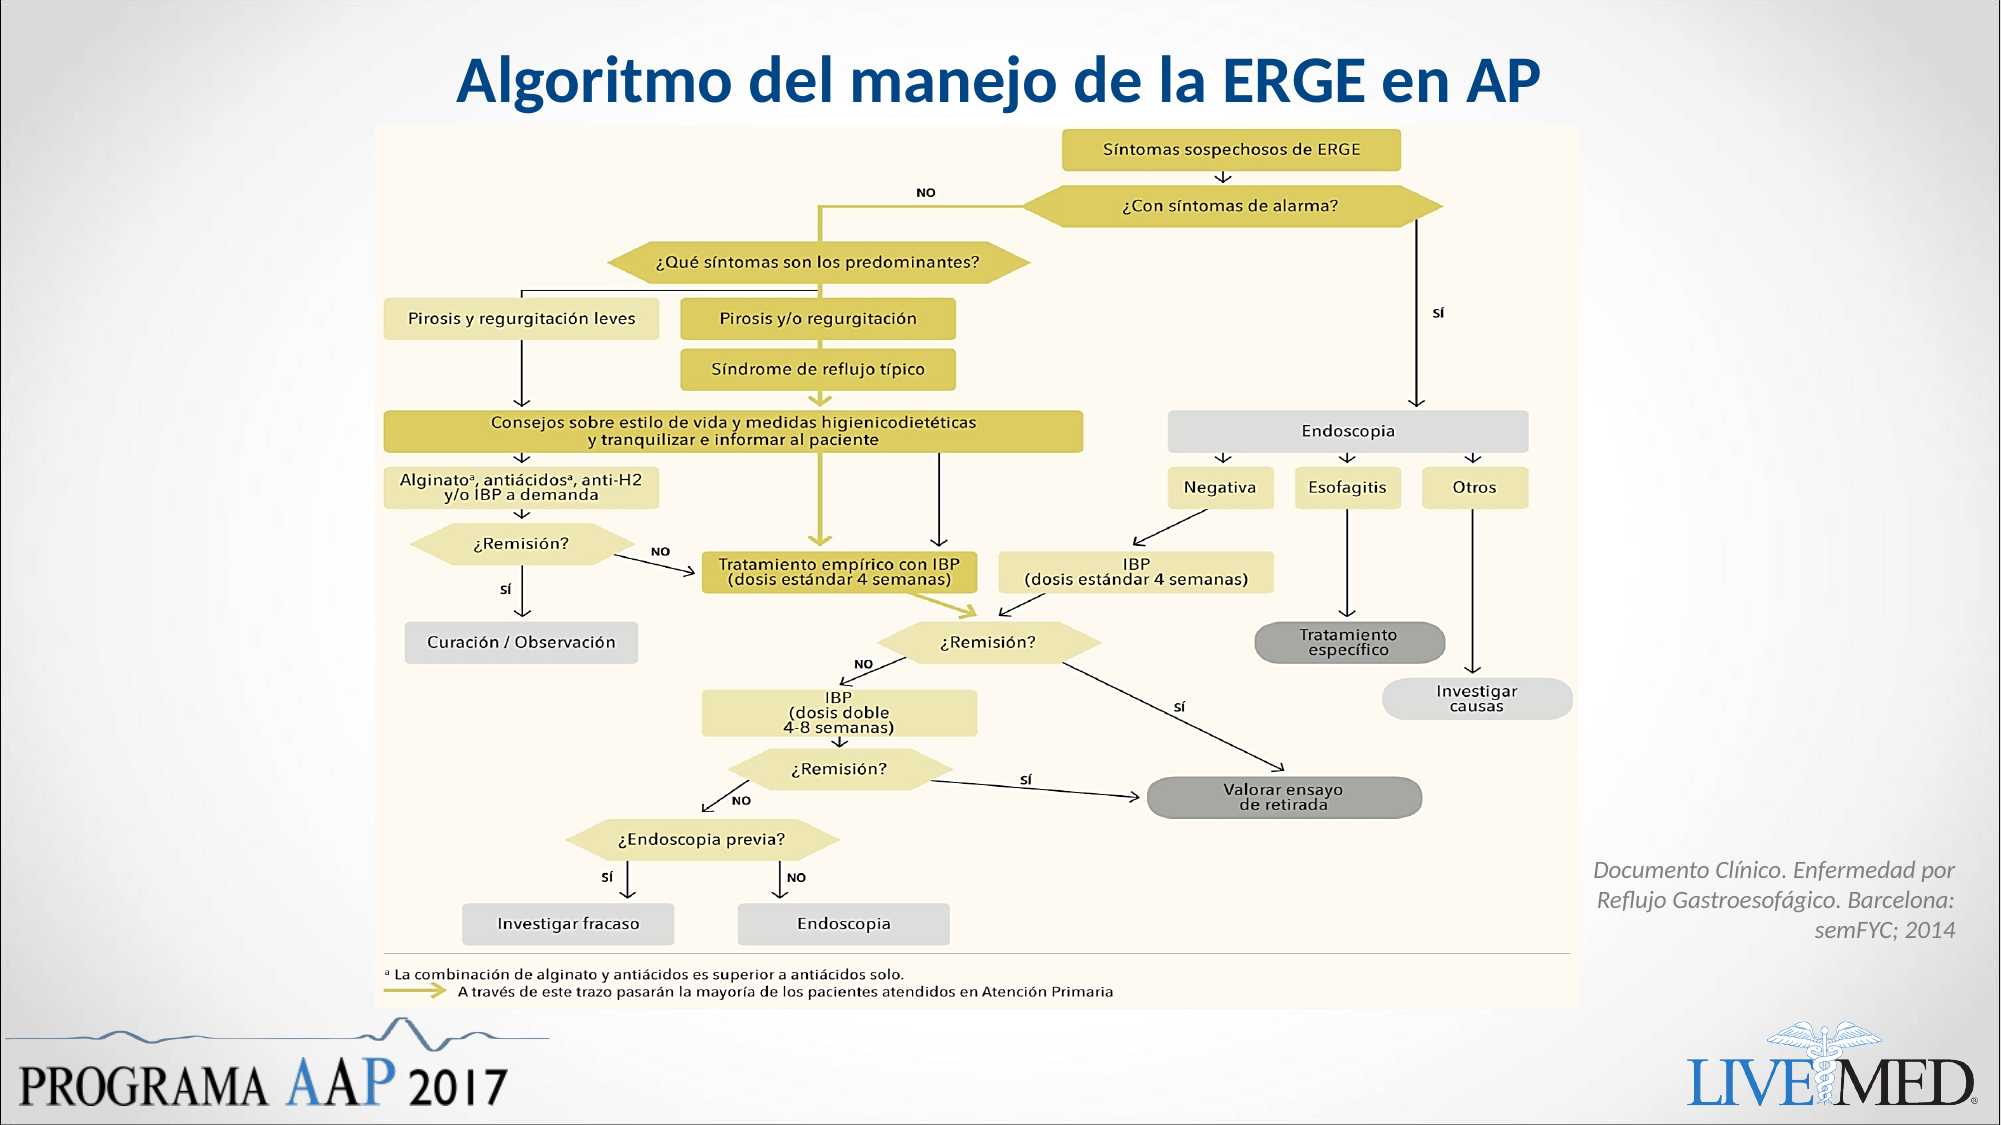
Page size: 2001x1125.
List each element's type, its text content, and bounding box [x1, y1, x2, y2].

picture [0, 0, 2001, 1125]
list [374, 125, 1580, 1009]
list Documento Clínico. Enfermedad por Reflujo Gastroesofágico. Barcelona: semFYC; 2014 [1584, 846, 1971, 883]
title Algoritmo del manejo de la ERGE en AP [99, 26, 1900, 126]
